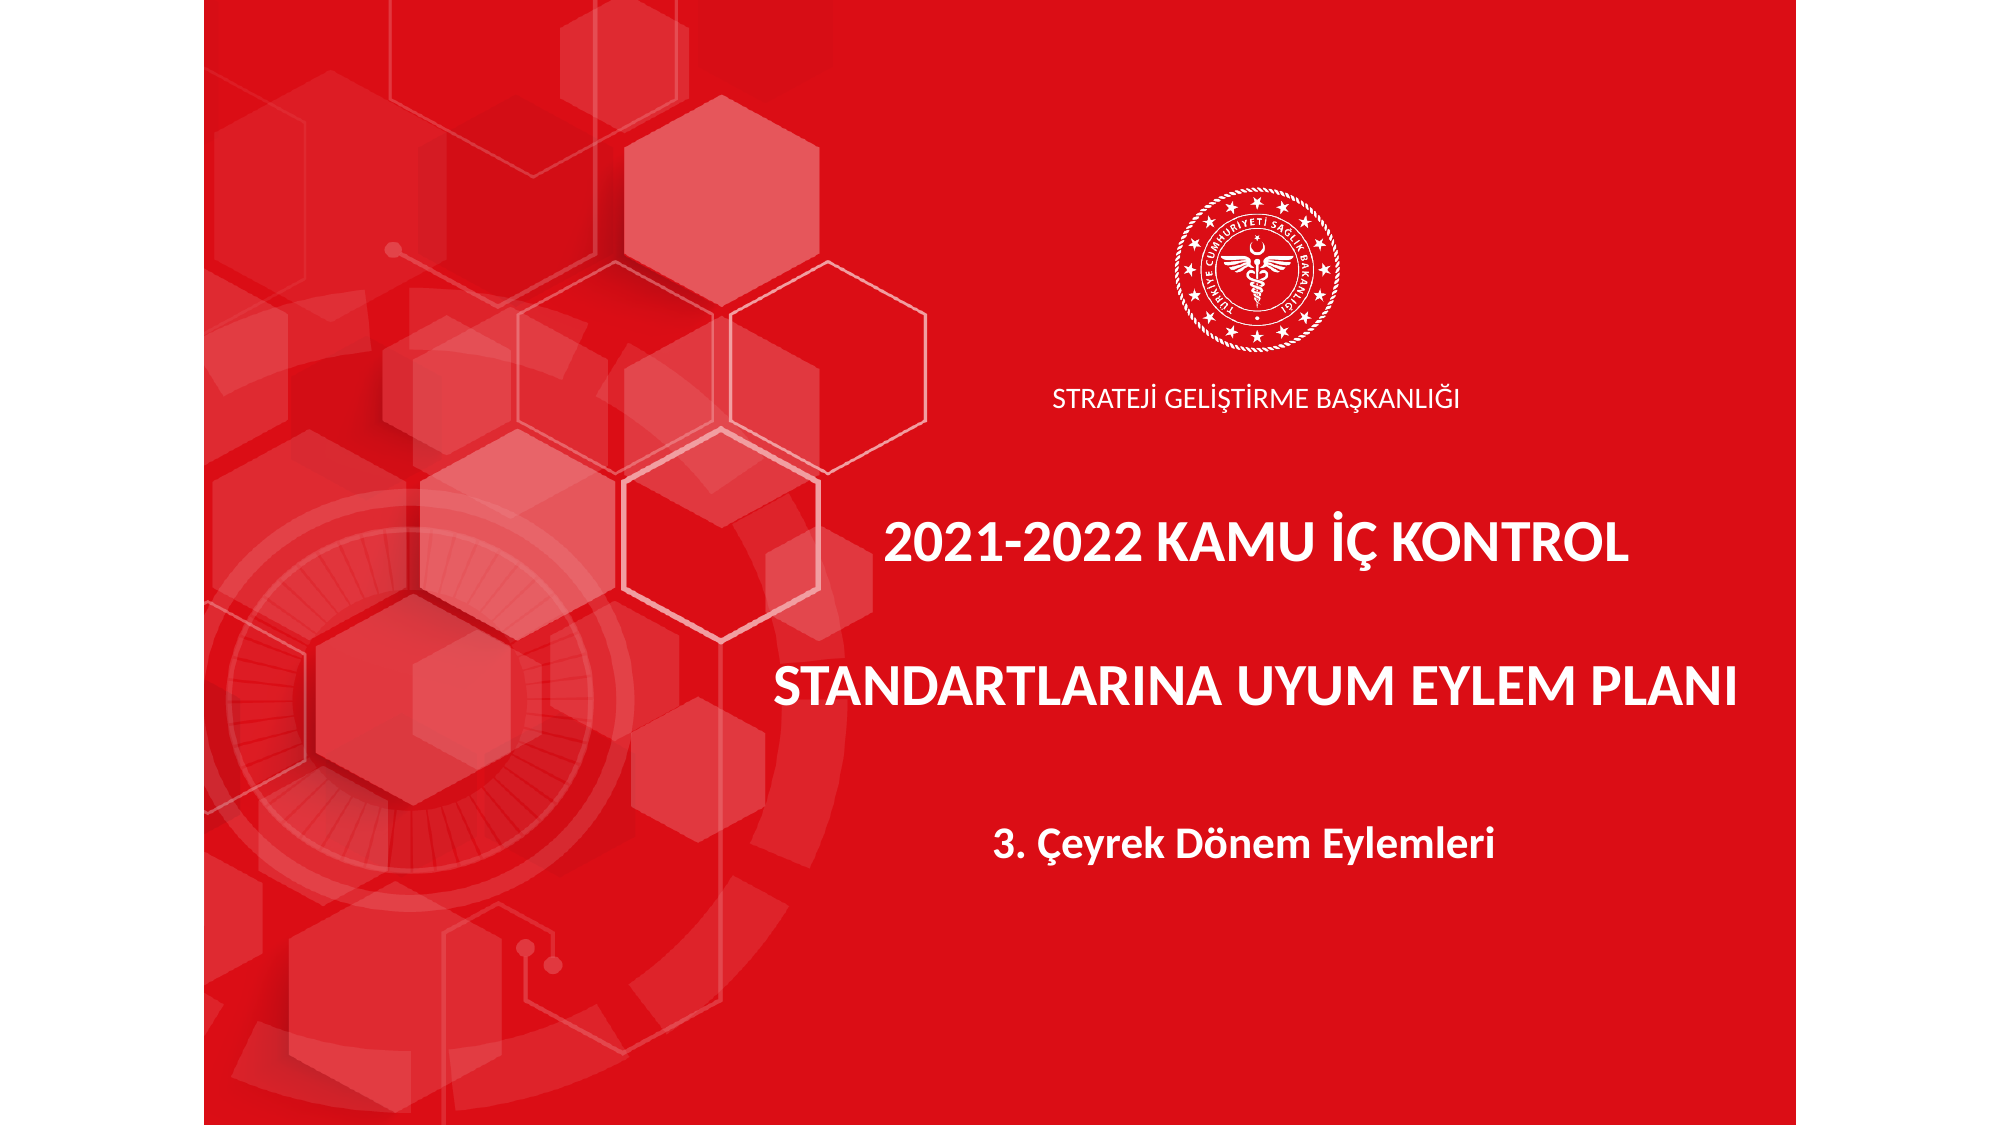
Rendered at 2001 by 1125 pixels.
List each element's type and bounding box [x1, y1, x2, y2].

picture [204, 0, 1796, 1125]
